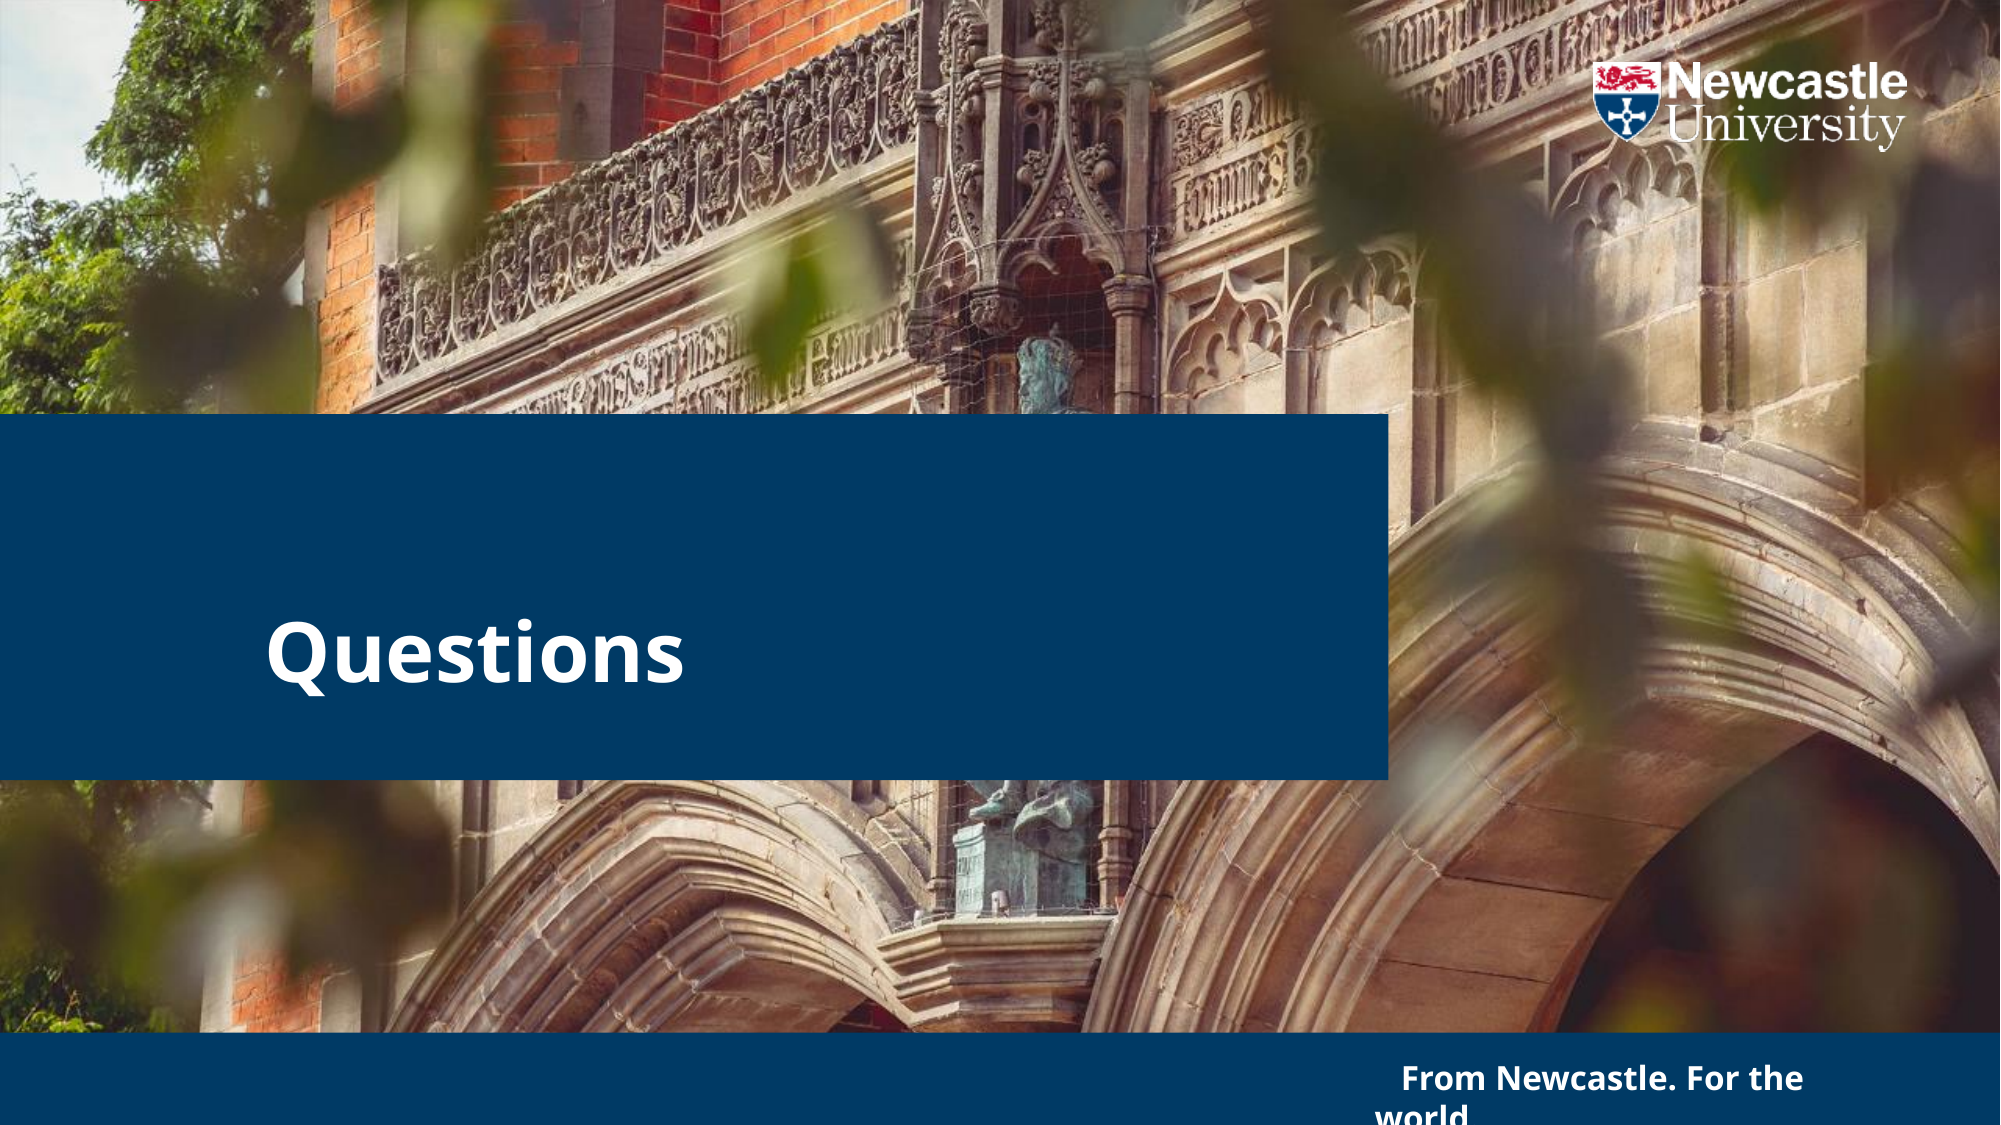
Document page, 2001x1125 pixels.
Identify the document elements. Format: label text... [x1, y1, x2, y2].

picture [0, 0, 2000, 1032]
title Questions [249, 489, 1347, 708]
